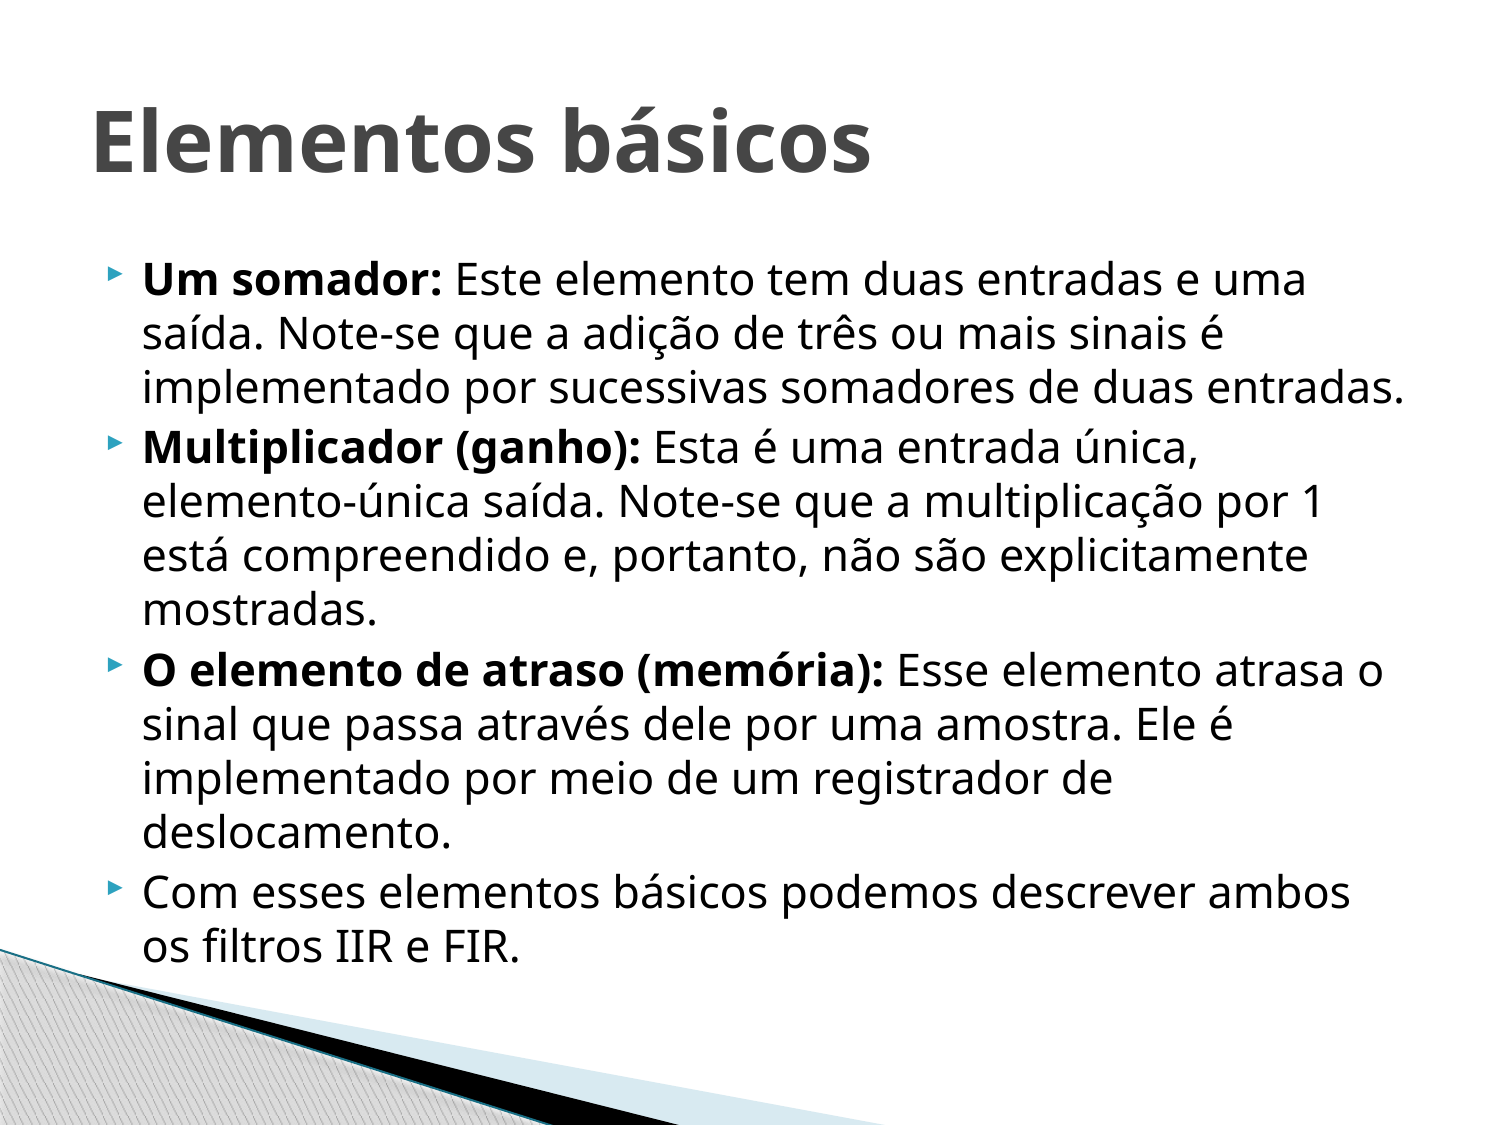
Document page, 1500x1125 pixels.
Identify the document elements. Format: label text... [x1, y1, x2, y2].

list Um somador: Este elemento tem duas entradas e uma saída. Note-se que a adição de três ou mais sinais é implementado por sucessivas somadores de duas entradas. Multiplicador (ganho): Esta é uma entrada única, elemento-única saída. Note-se que a multiplicação por 1 está compreendido e, portanto, não são explicitamente mostradas. O elemento de atraso (memória): Esse elemento atrasa o sinal que passa através dele por uma amostra. Ele é implementado por meio de um registrador de deslocamento. Com esses elementos básicos podemos descrever ambos os filtros IIR e FIR. [75, 243, 1425, 986]
title Elementos básicos [75, 45, 1425, 233]
